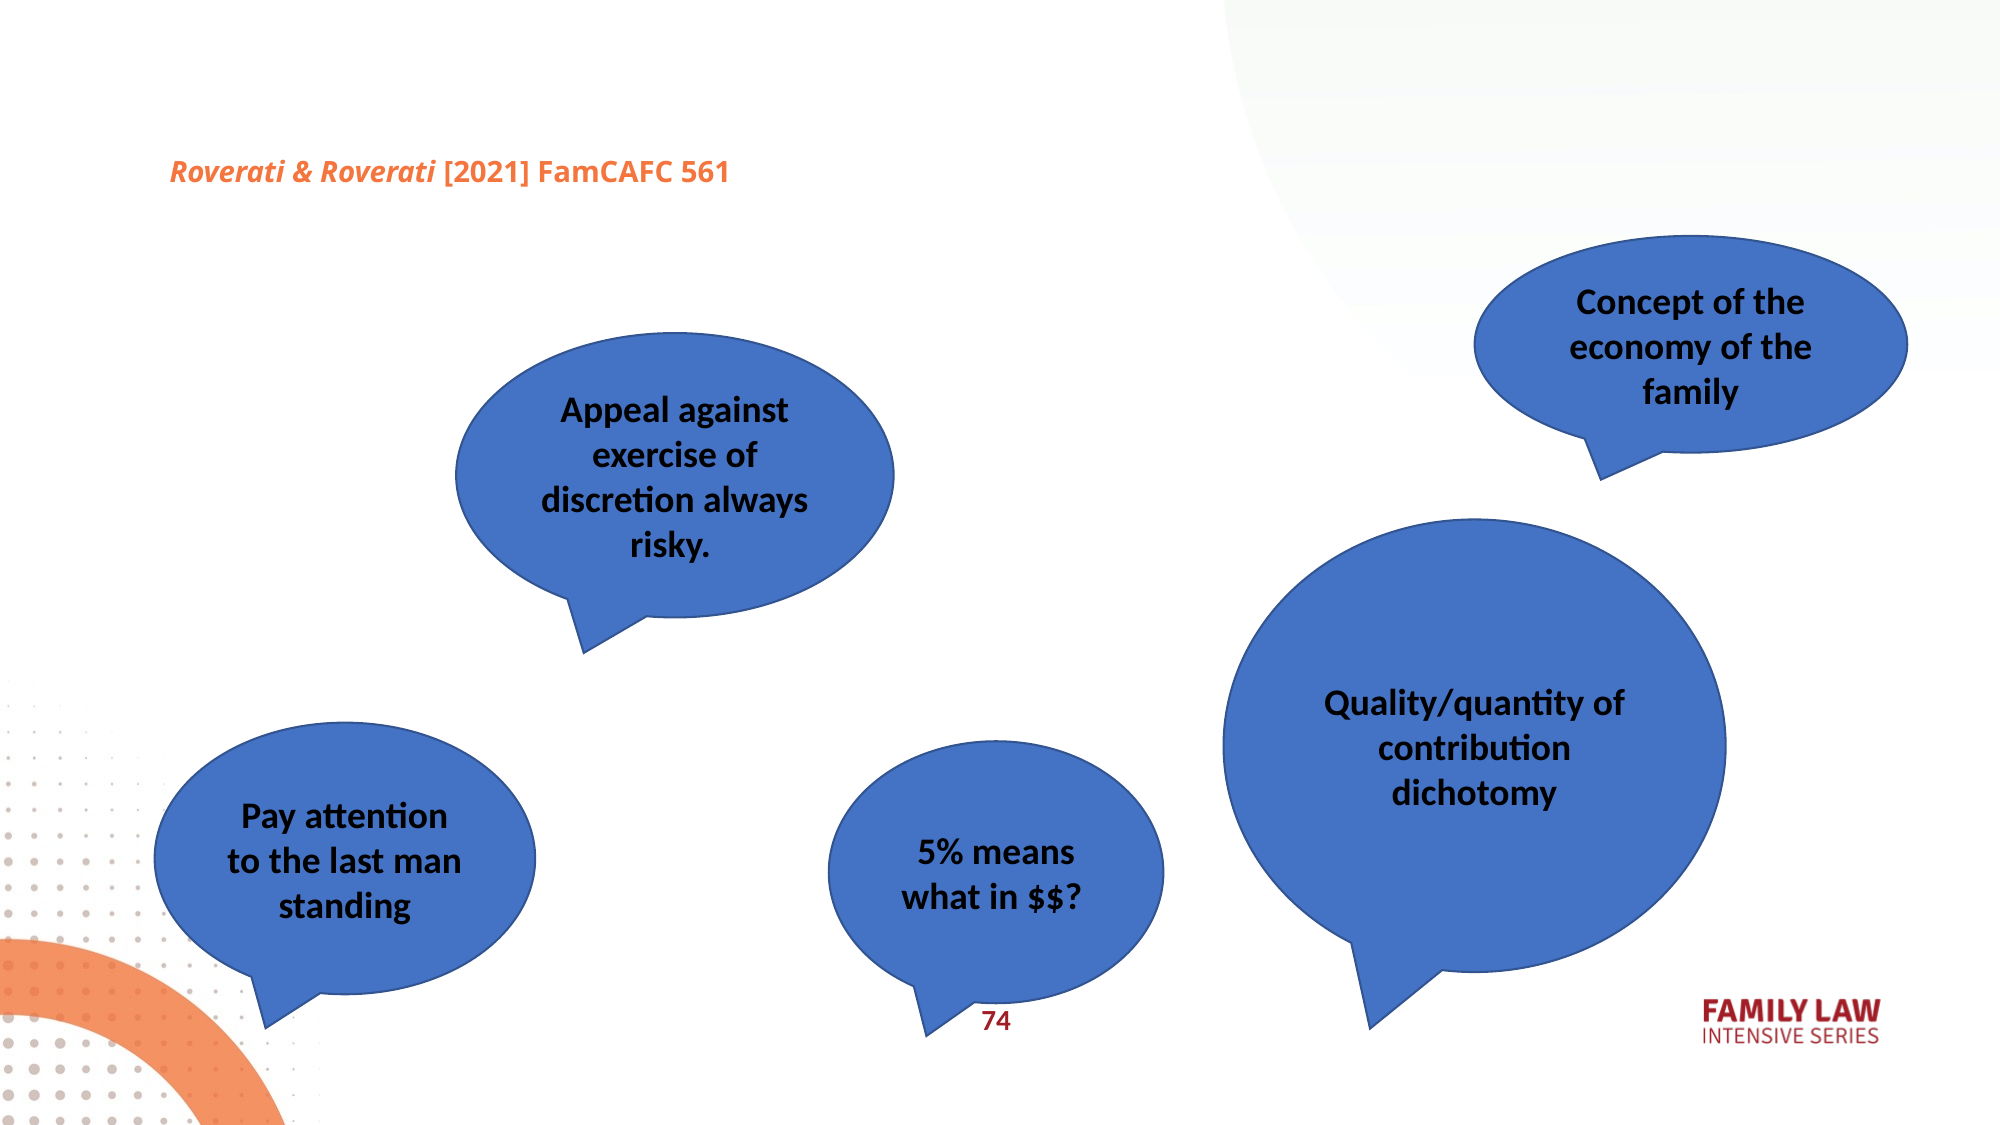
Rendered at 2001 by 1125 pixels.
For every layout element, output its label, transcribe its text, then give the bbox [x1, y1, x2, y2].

text_box Appeal against exercise of discretion always risky. [455, 332, 895, 655]
title Roverati & Roverati [2021] FamCAFC 561 [154, 149, 1838, 256]
picture [0, 0, 2000, 1125]
text_box Quality/quantity of contribution dichotomy [1222, 518, 1727, 1031]
text_box Pay attention to the last man standing [153, 721, 537, 1030]
text_box 5% means what in $$? [827, 740, 1165, 1038]
text_box Concept of the economy of the family [1473, 234, 1909, 482]
